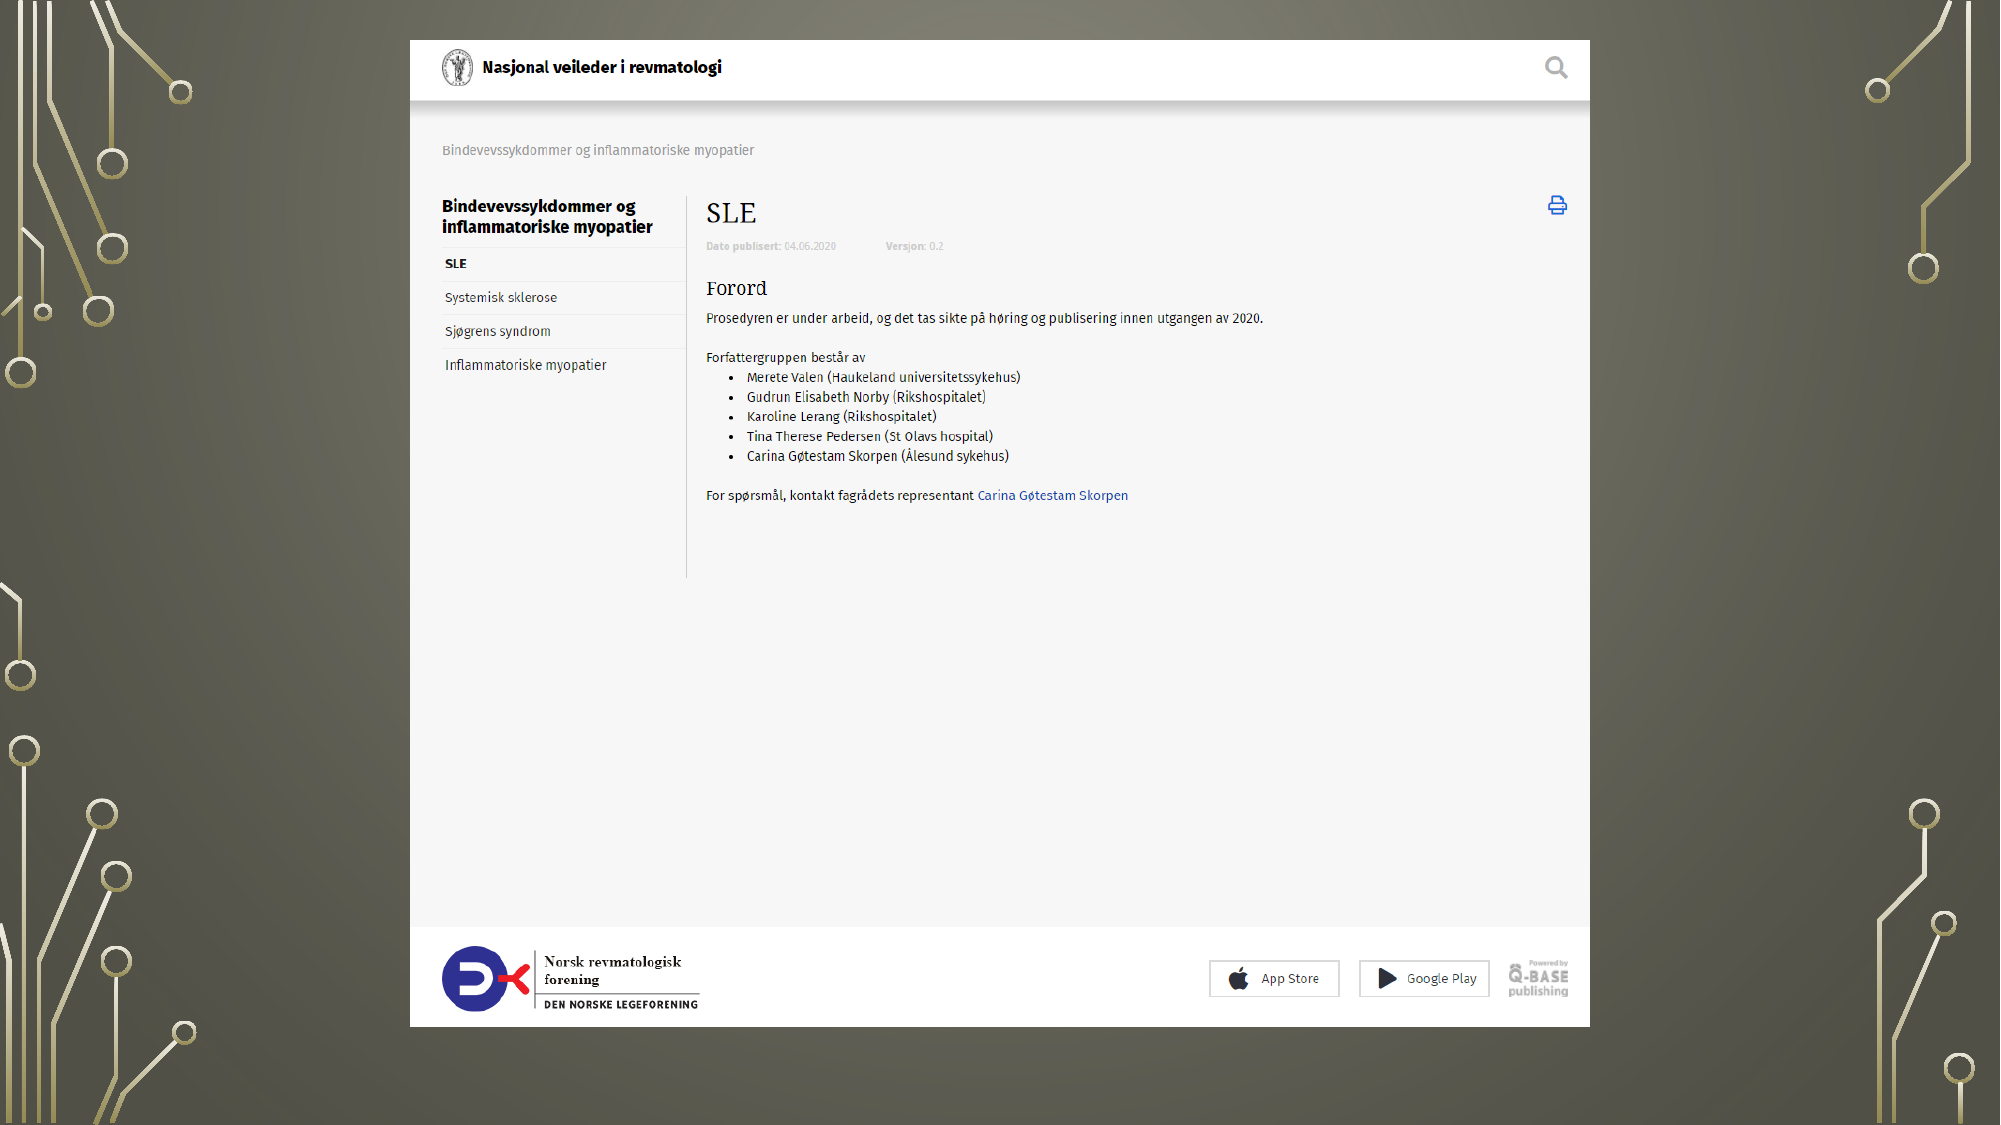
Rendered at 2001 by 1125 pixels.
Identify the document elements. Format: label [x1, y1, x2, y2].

picture [409, 40, 1590, 1028]
